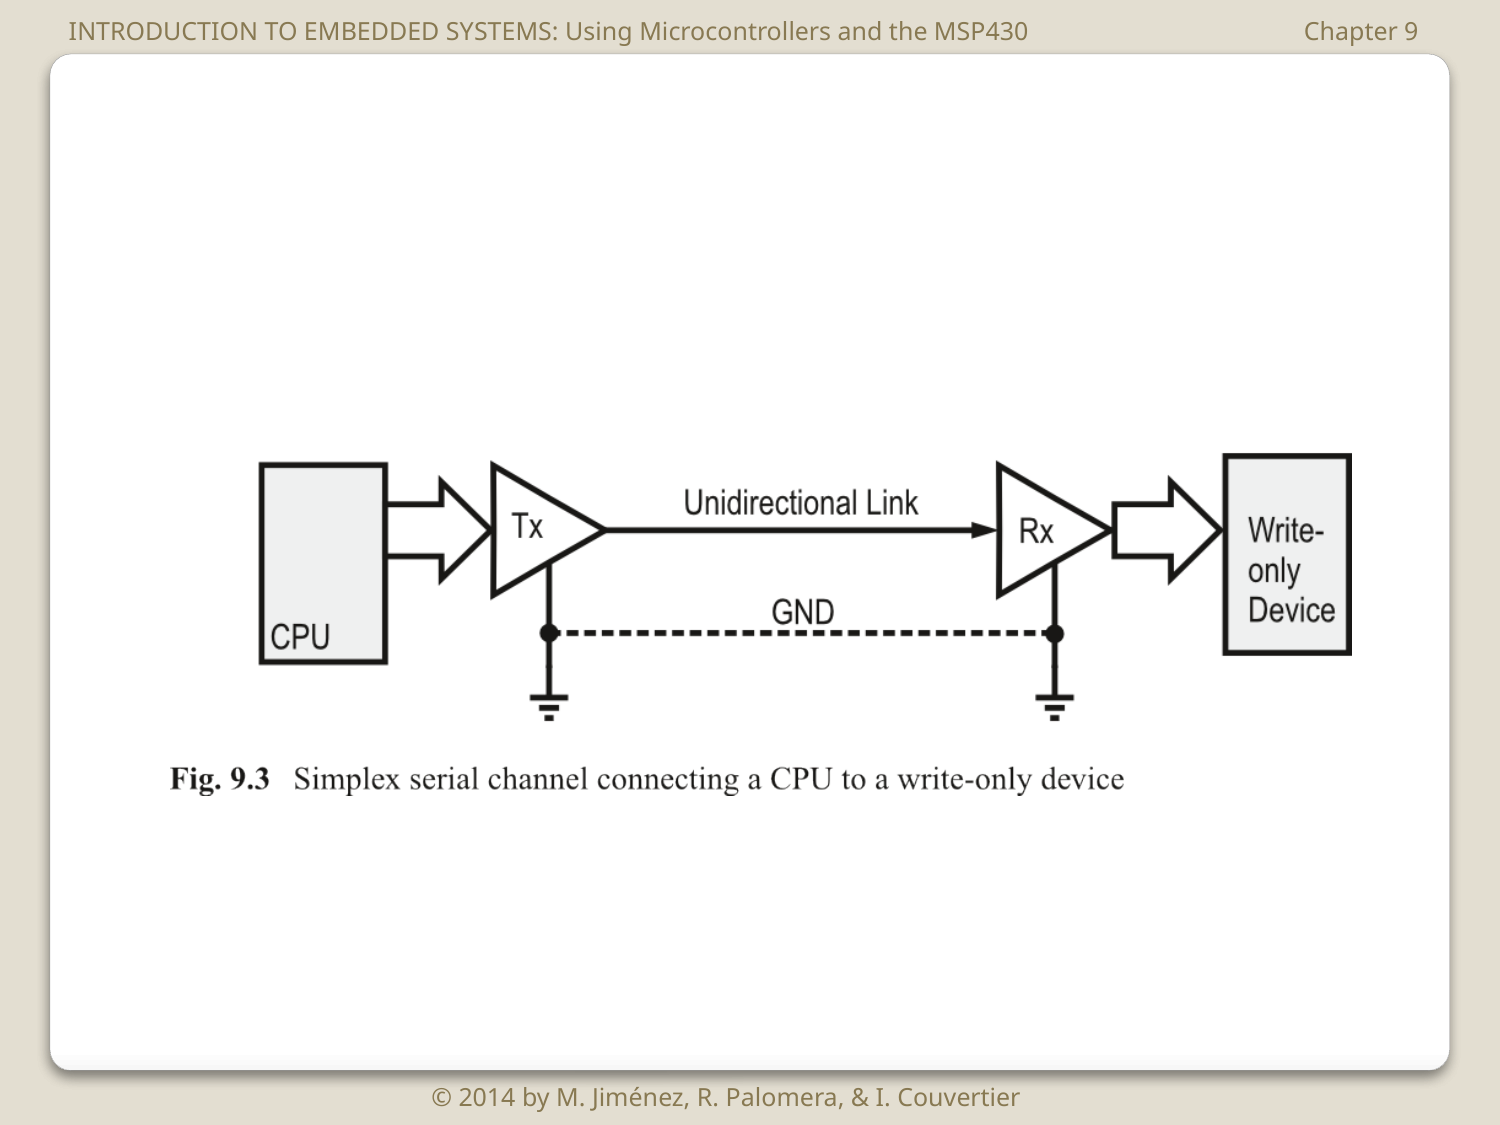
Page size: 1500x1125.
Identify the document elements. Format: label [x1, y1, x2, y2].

list [170, 451, 1352, 796]
